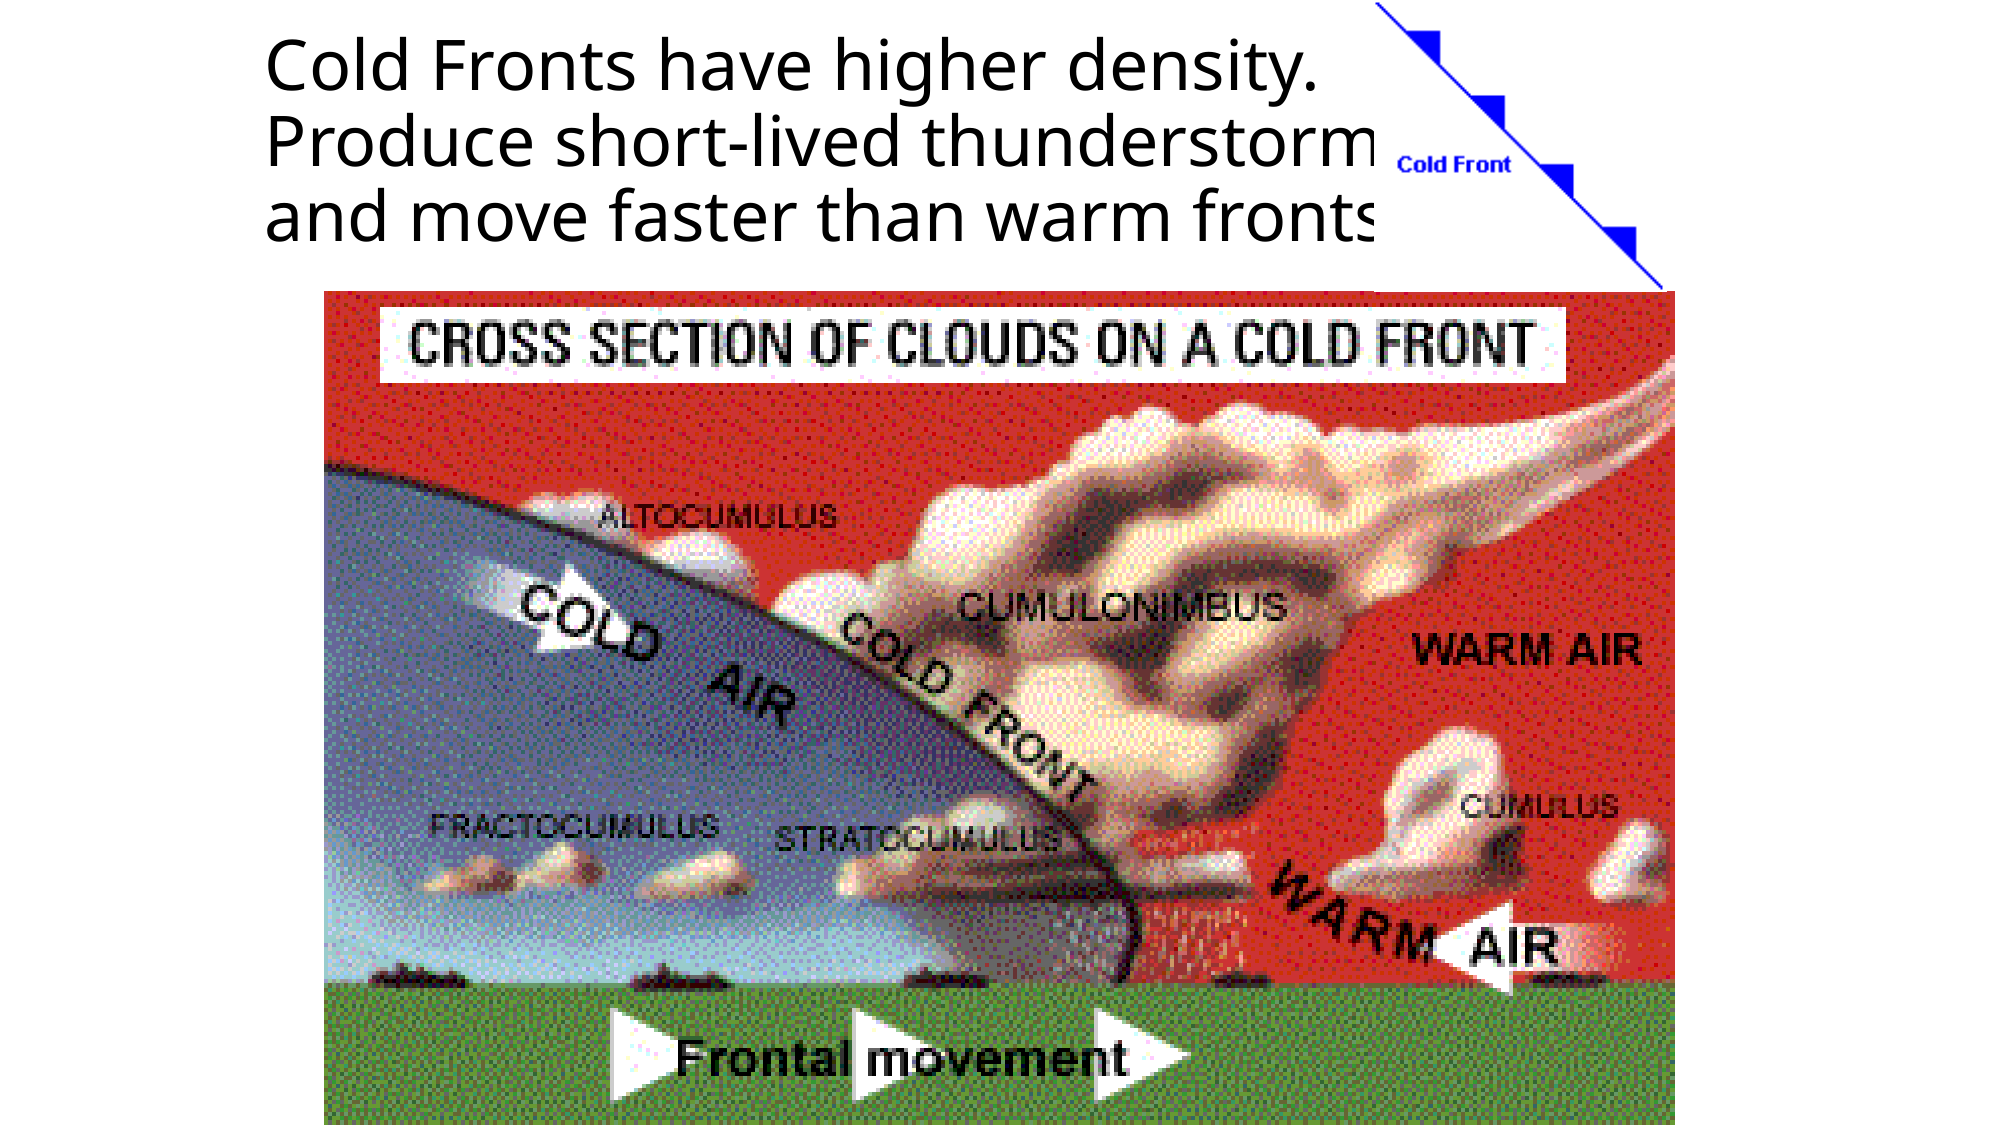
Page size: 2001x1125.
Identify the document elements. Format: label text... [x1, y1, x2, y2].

picture [324, 0, 1675, 1125]
title Cold Fronts have higher density. Produce short-lived thunderstorms and move faster than warm fronts [249, 0, 1374, 288]
